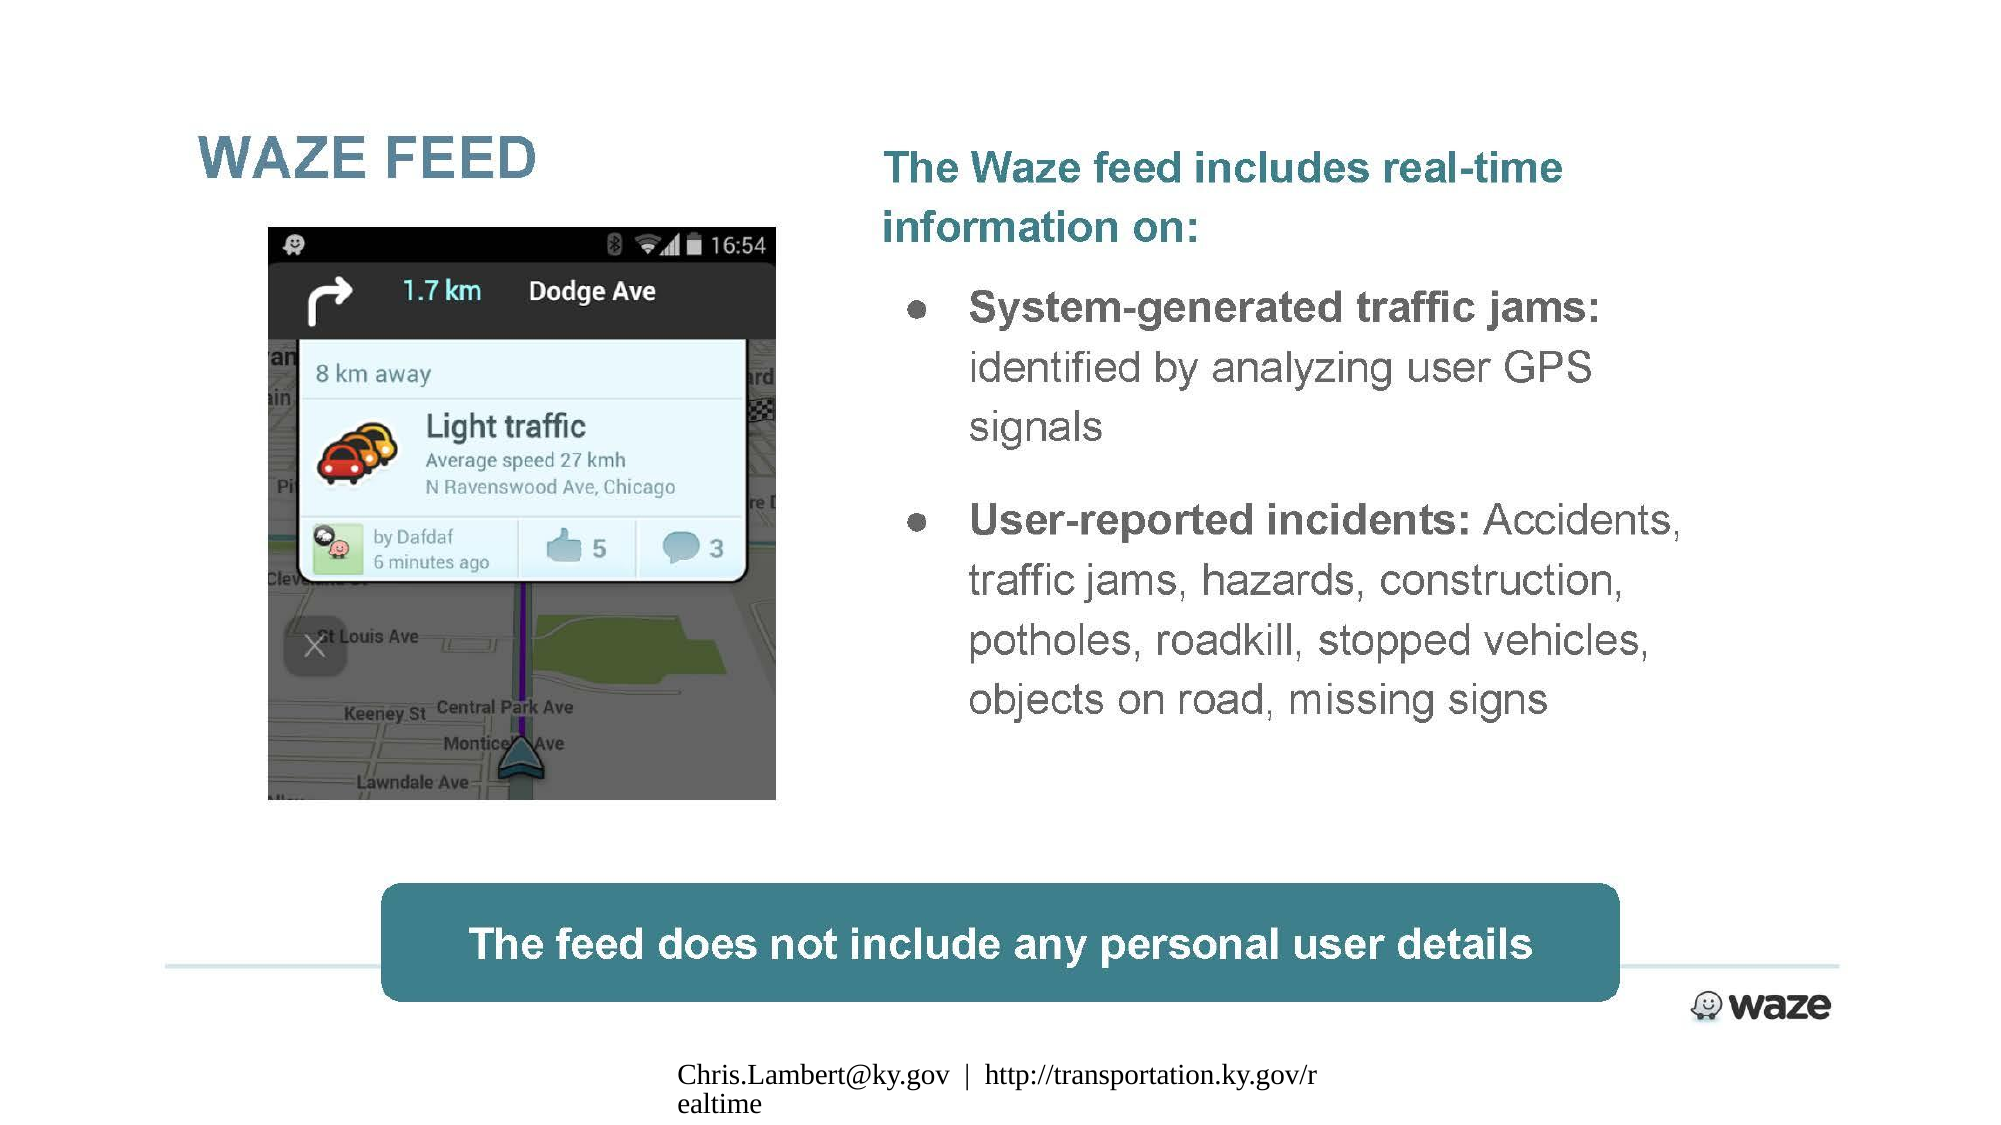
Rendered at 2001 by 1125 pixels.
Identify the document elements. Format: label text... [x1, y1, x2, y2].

footer Chris.Lambert@ky.gov | http://transportation.ky.gov/realtime [662, 1043, 1338, 1103]
picture [133, 67, 1867, 1043]
